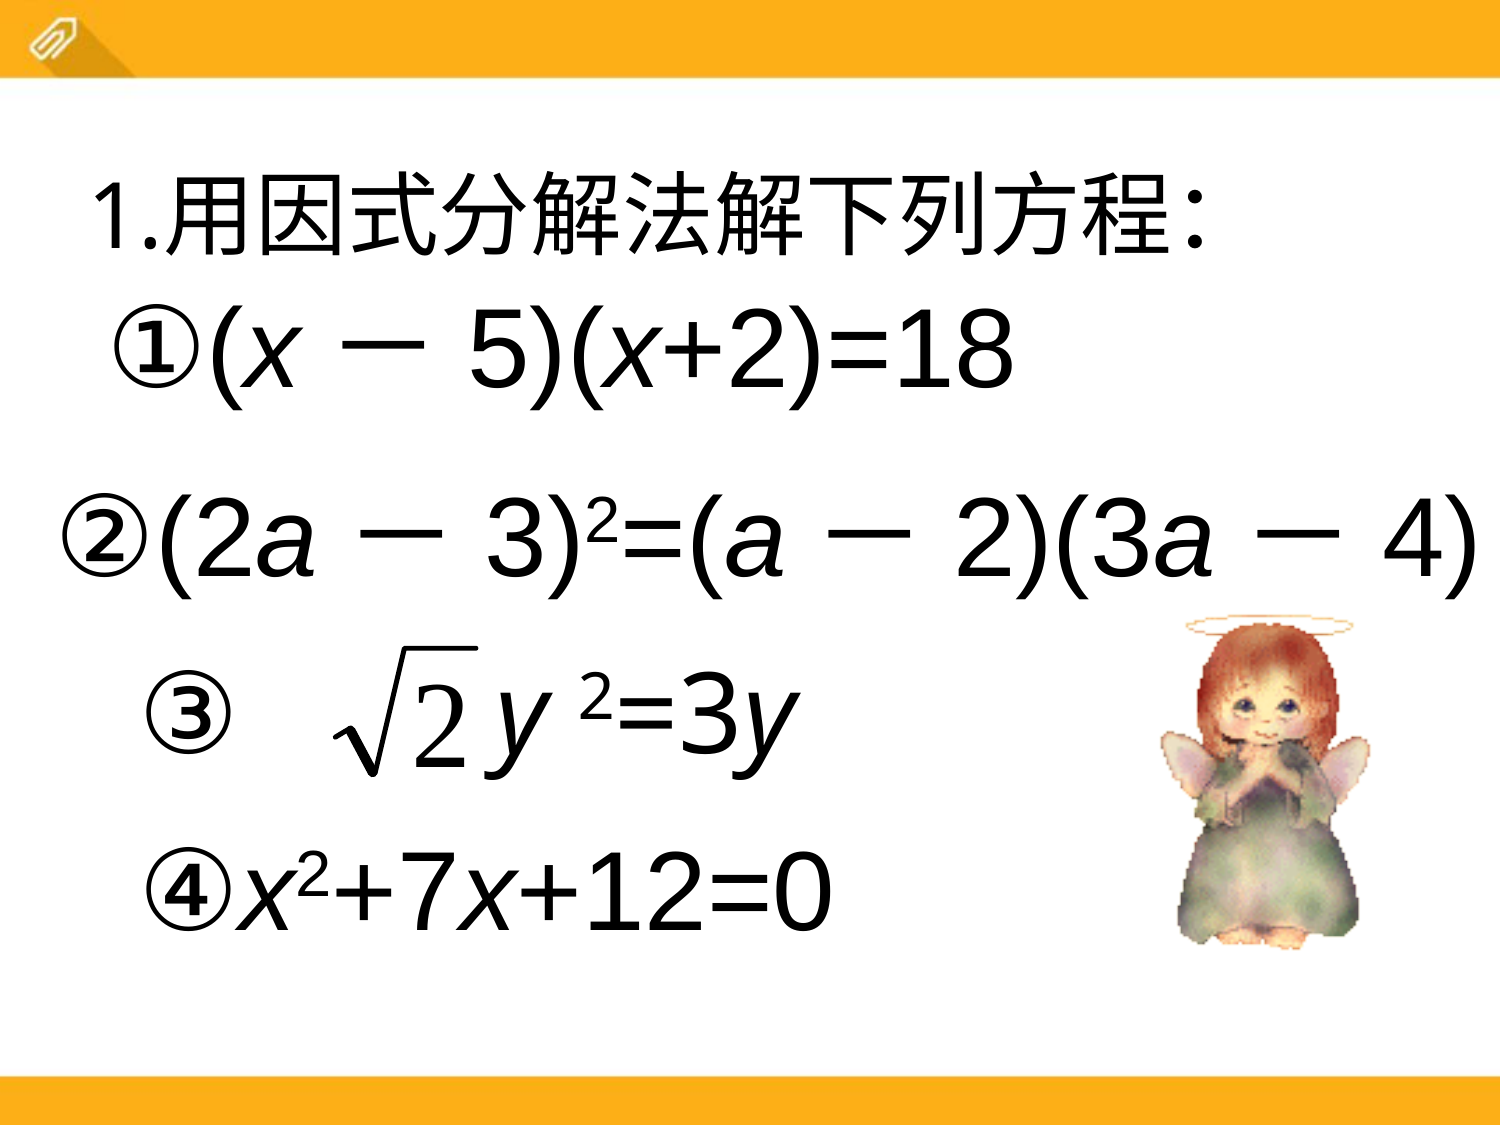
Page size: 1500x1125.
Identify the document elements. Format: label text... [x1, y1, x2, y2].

picture [0, 0, 1500, 1125]
text_box ④x2+7x+12=0 [123, 810, 1010, 961]
text_box ②(2a－3)2=(a－2)(3a－4) [40, 456, 1497, 606]
text_box ③ [123, 633, 268, 783]
text_box 用因式分解法解下列方程： [72, 149, 1280, 274]
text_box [312, 621, 503, 799]
text_box y 2=3y [508, 633, 904, 784]
text_box ①(x－5)(x+2)=18 [91, 267, 1033, 417]
